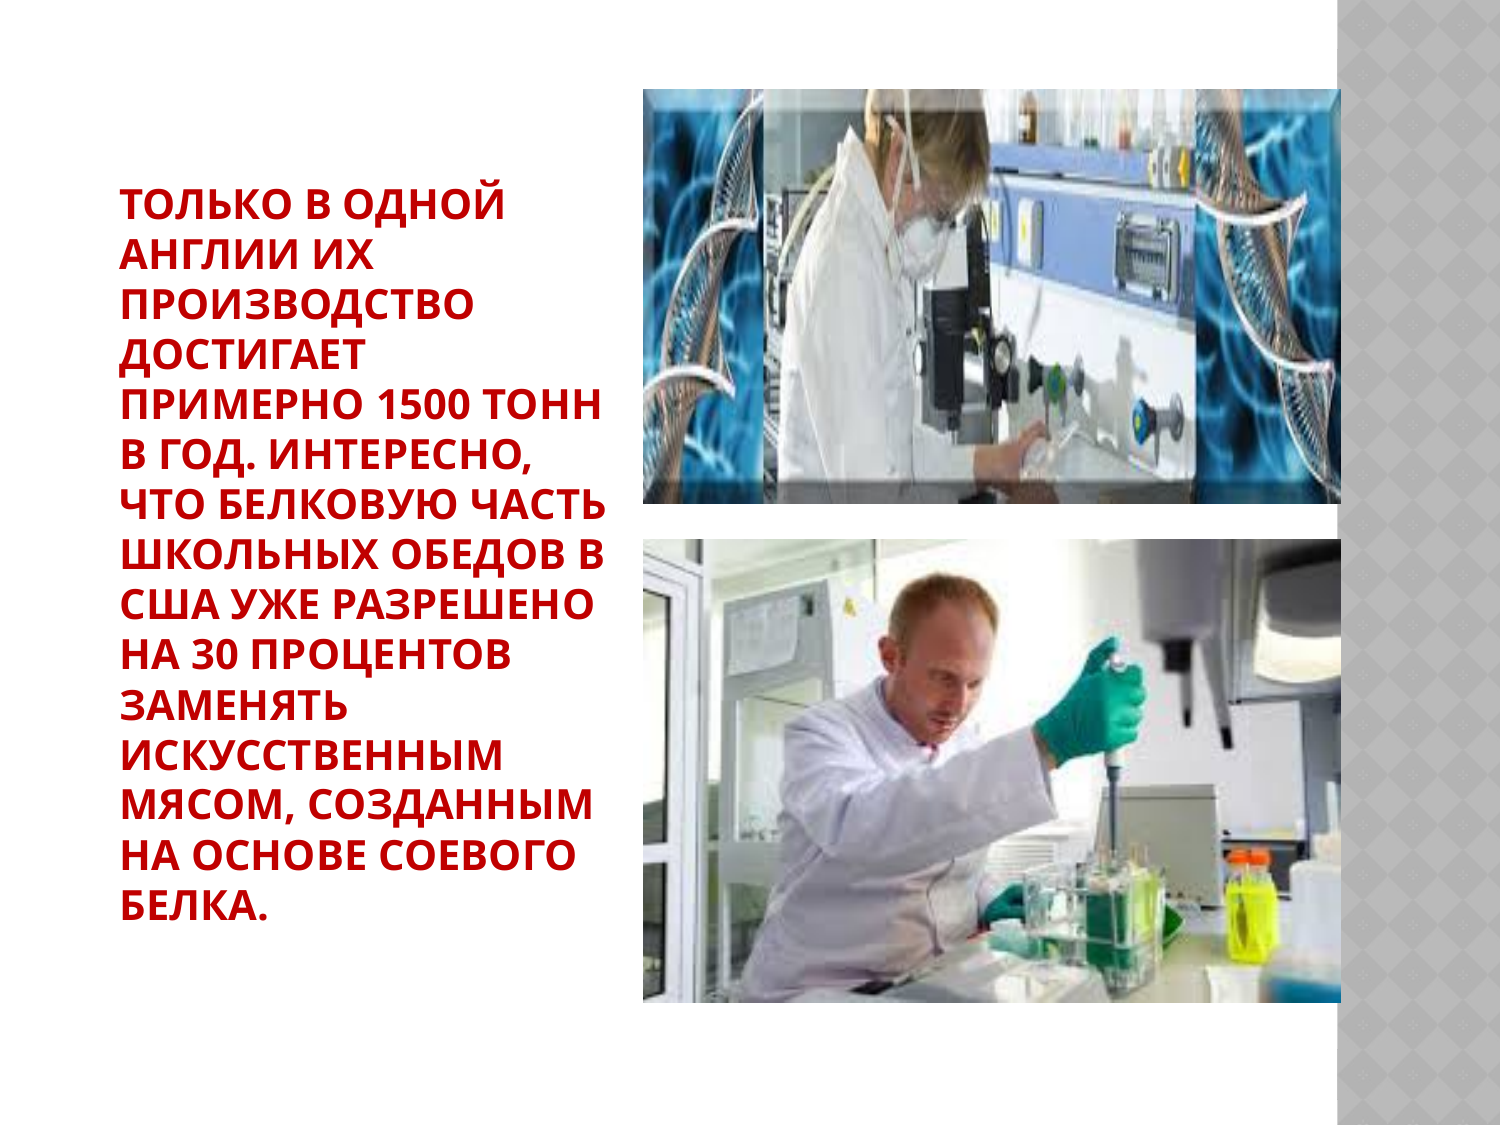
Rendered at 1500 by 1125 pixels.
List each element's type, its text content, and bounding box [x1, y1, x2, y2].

picture [643, 89, 1342, 504]
title Только в одной Англии их производство достигает примерно 1500 тонн в год. Интересно, что белковую часть школьных обедов в США уже разрешено на 30 процентов заменять искусственным мясом, созданным на основе соевого белка. [112, 172, 621, 929]
picture [643, 538, 1342, 1004]
